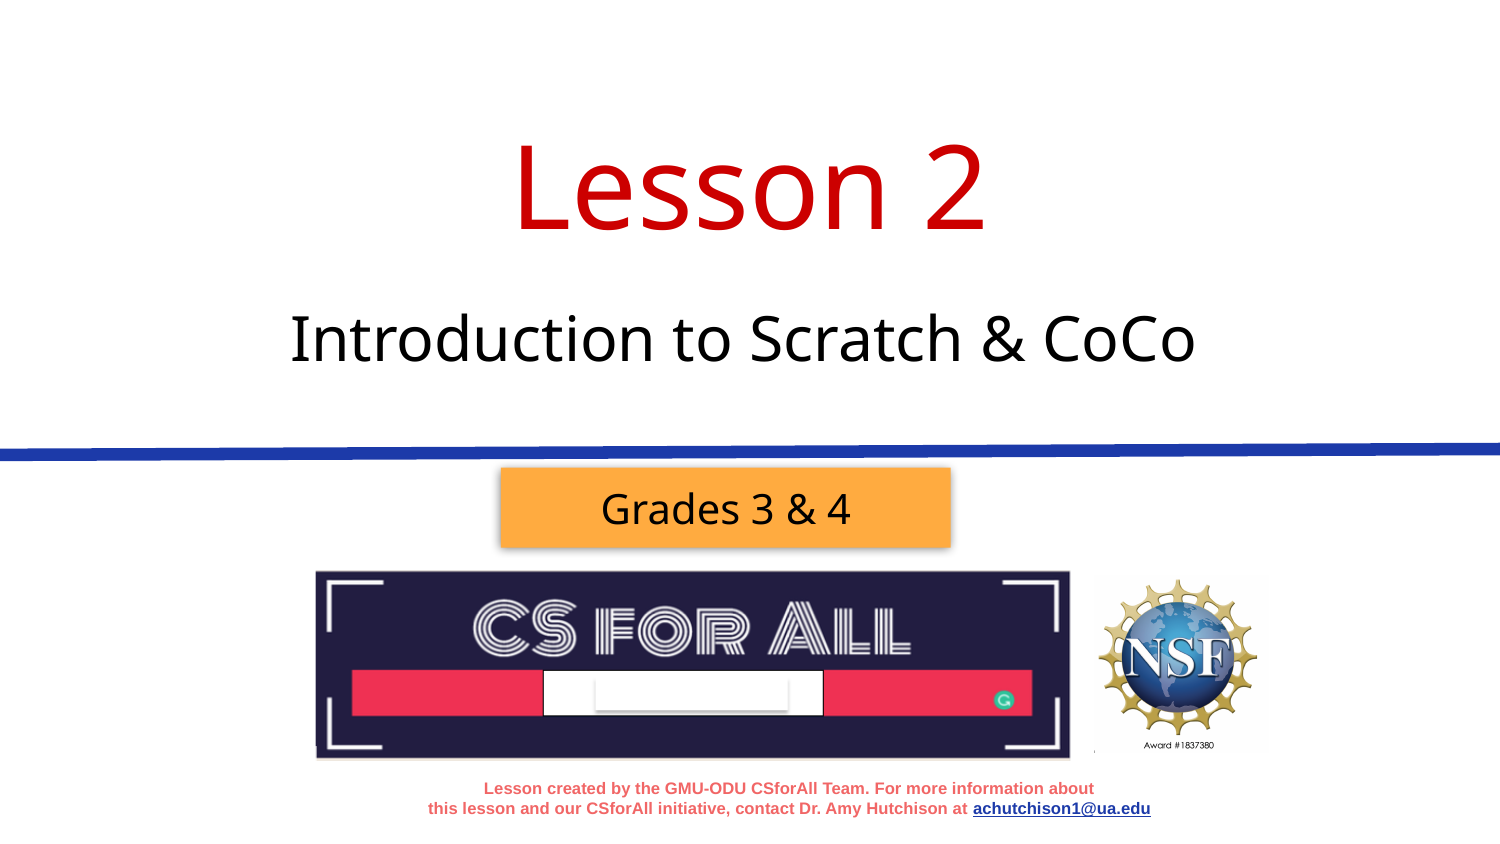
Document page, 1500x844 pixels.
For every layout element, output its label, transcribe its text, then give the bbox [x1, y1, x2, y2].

title Lesson 2 [51, 97, 1449, 271]
picture [305, 564, 1079, 764]
text_box Grades 3 & 4 [500, 467, 951, 548]
text_box Lesson created by the GMU-ODU CSforAll Team. For more information about this lesson and our CSforAll initiative, contact Dr. Amy Hutchison at achutchison1@ua.edu [319, 763, 1269, 833]
subtitle Introduction to Scratch & CoCo [45, 284, 1443, 444]
picture [1093, 574, 1269, 753]
